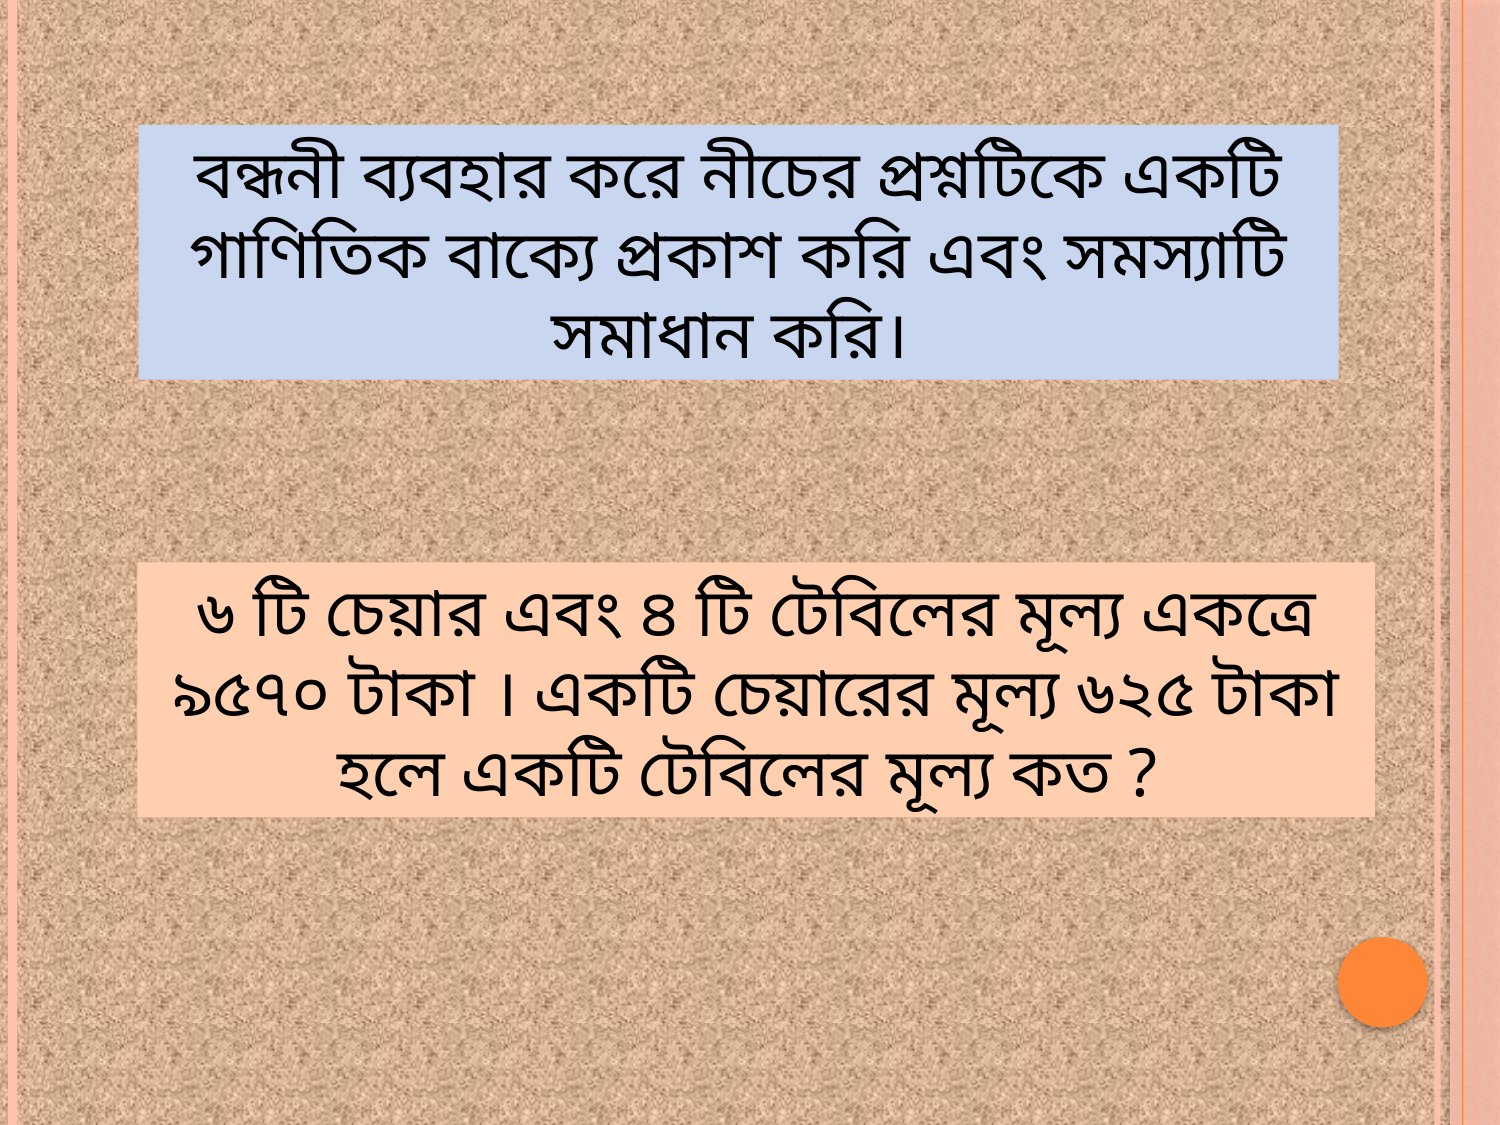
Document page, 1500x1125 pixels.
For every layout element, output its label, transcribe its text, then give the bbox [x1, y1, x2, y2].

text_box ৬ টি চেয়ার এবং ৪ টি টেবিলের মূল্য একত্রে ৯৫৭০ টাকা । একটি চেয়ারের মূল্য ৬২৫ টাকা হলে একটি টেবিলের মূল্য কত ? [137, 562, 1375, 818]
text_box বন্ধনী ব্যবহার করে নীচের প্রশ্নটিকে একটি গাণিতিক বাক্যে প্রকাশ করি এবং সমস্যাটি সমাধান করি। [138, 124, 1339, 380]
